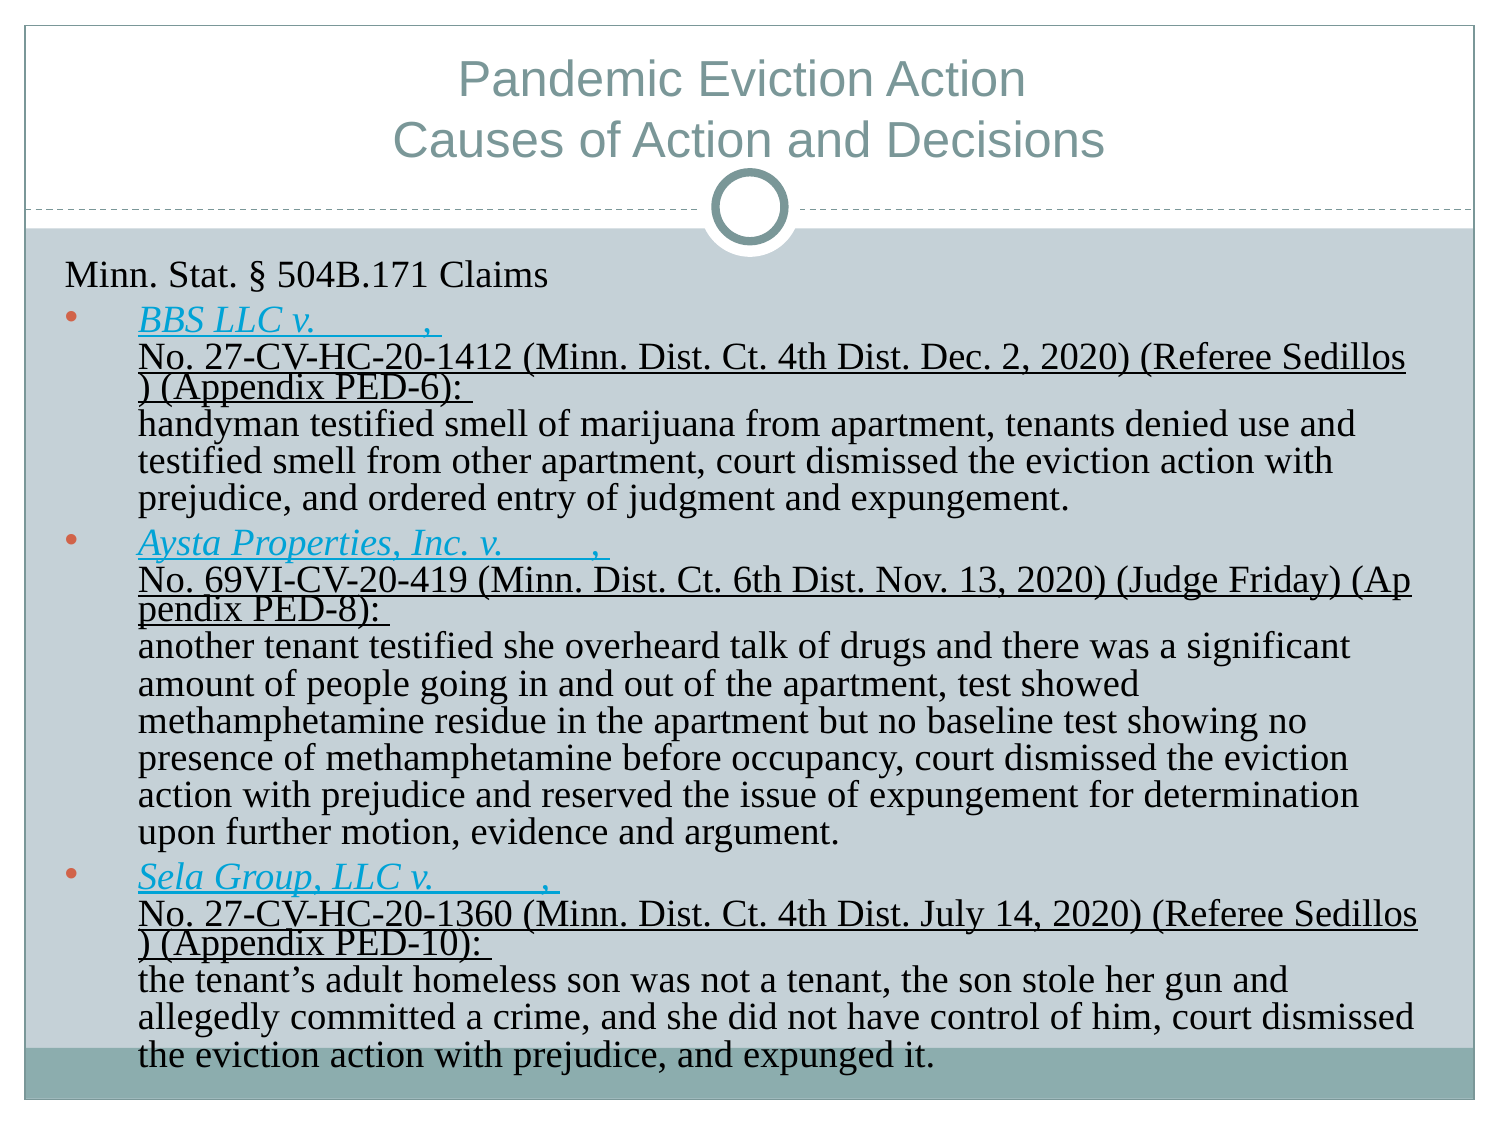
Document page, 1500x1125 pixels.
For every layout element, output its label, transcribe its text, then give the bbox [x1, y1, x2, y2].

list Minn. Stat. § 504B.171 Claims BBS LLC v. _____, No. 27-CV-HC-20-1412 (Minn. Dist. Ct. 4th Dist. Dec. 2, 2020) (Referee Sedillos) (Appendix PED-6): handyman testified smell of marijuana from apartment, tenants denied use and testified smell from other apartment, court dismissed the eviction action with prejudice, and ordered entry of judgment and expungement. Aysta Properties, Inc. v. ____, No. 69VI-CV-20-419 (Minn. Dist. Ct. 6th Dist. Nov. 13, 2020) (Judge Friday) (Appendix PED-8): another tenant testified she overheard talk of drugs and there was a significant amount of people going in and out of the apartment, test showed methamphetamine residue in the apartment but no baseline test showing no presence of methamphetamine before occupancy, court dismissed the eviction action with prejudice and reserved the issue of expungement for determination upon further motion, evidence and argument. Sela Group, LLC v. _____, No. 27-CV-HC-20-1360 (Minn. Dist. Ct. 4th Dist. July 14, 2020) (Referee Sedillos) (Appendix PED-10): the tenant’s adult homeless son was not a tenant, the son stole her gun and allegedly committed a crime, and she did not have control of him, court dismissed the eviction action with prejudice, and expunged it. [49, 250, 1445, 1001]
title Pandemic Eviction Action Causes of Action and Decisions [49, 37, 1450, 175]
